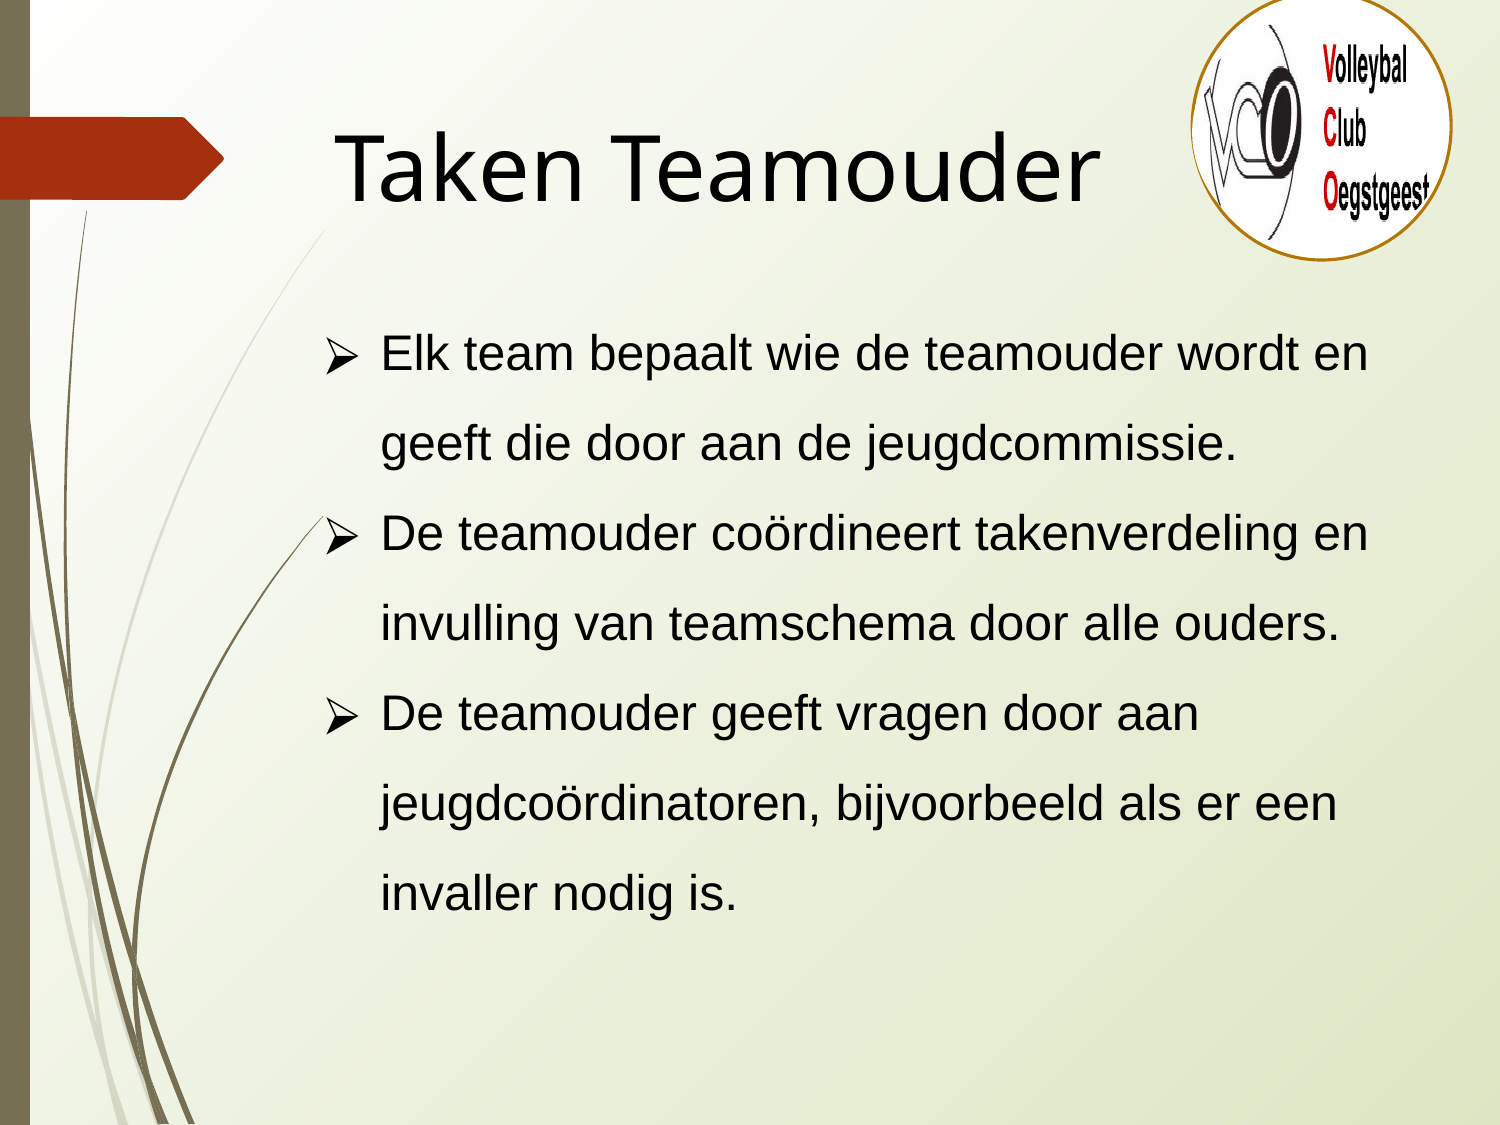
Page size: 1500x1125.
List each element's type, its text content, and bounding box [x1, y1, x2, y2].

list Elk team bepaalt wie de teamouder wordt en geeft die door aan de jeugdcommissie. De teamouder coördineert takenverdeling en invulling van teamschema door alle ouders. De teamouder geeft vragen door aan jeugdcoördinatoren, bijvoorbeeld als er een invaller nodig is. [309, 283, 1432, 1048]
title Taken Teamouder [319, 102, 1400, 283]
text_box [1191, 0, 1452, 261]
